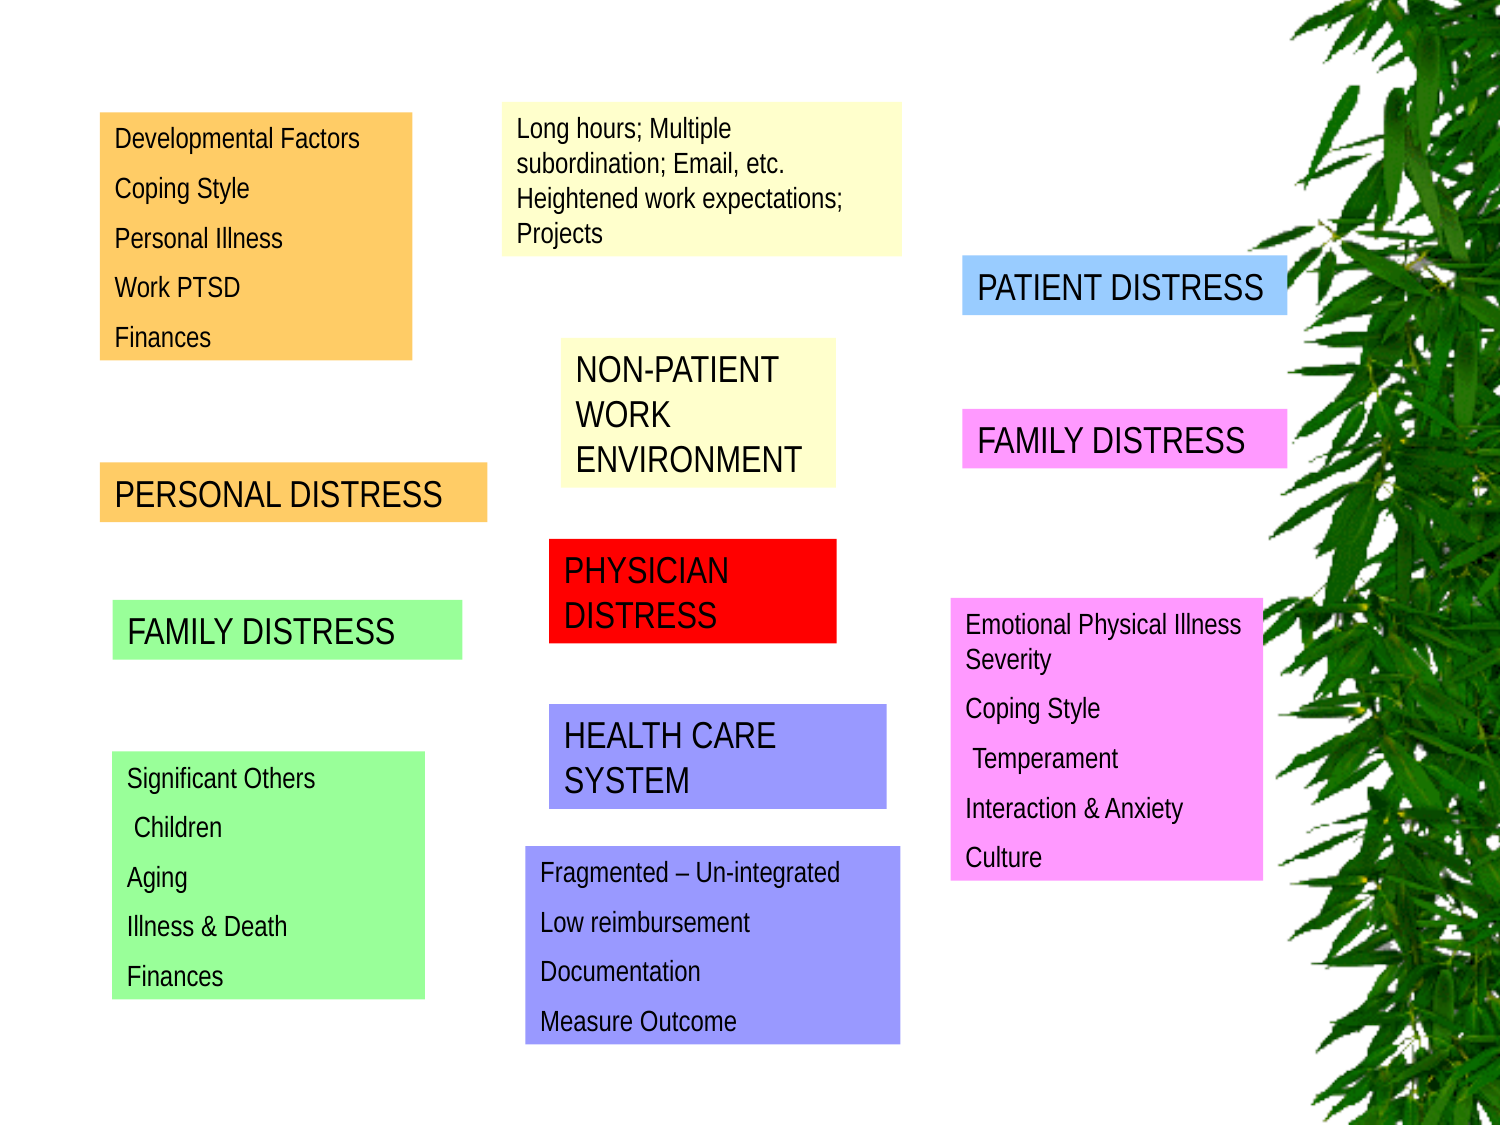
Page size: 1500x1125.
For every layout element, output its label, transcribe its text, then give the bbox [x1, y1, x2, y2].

text_box PATIENT DISTRESS [962, 255, 1288, 316]
text_box FAMILY DISTRESS [112, 599, 463, 660]
text_box HEALTH CARE SYSTEM [549, 704, 887, 809]
text_box NON-PATIENT WORK ENVIRONMENT [560, 337, 836, 488]
text_box Emotional Physical Illness Severity Coping Style Temperament Interaction & Anxiety Culture [950, 597, 1264, 881]
text_box PHYSICIAN DISTRESS [549, 538, 837, 644]
text_box PERSONAL DISTRESS [99, 462, 488, 523]
text_box Fragmented – Un-integrated Low reimbursement Documentation Measure Outcome [525, 846, 901, 1045]
text_box Long hours; Multiple subordination; Email, etc. Heightened work expectations; Projects [501, 101, 902, 257]
picture [1206, 0, 1500, 1125]
text_box Developmental Factors Coping Style Personal Illness Work PTSD Finances [99, 112, 413, 361]
text_box FAMILY DISTRESS [962, 408, 1288, 469]
text_box Significant Others Children Aging Illness & Death Finances [112, 751, 425, 1000]
